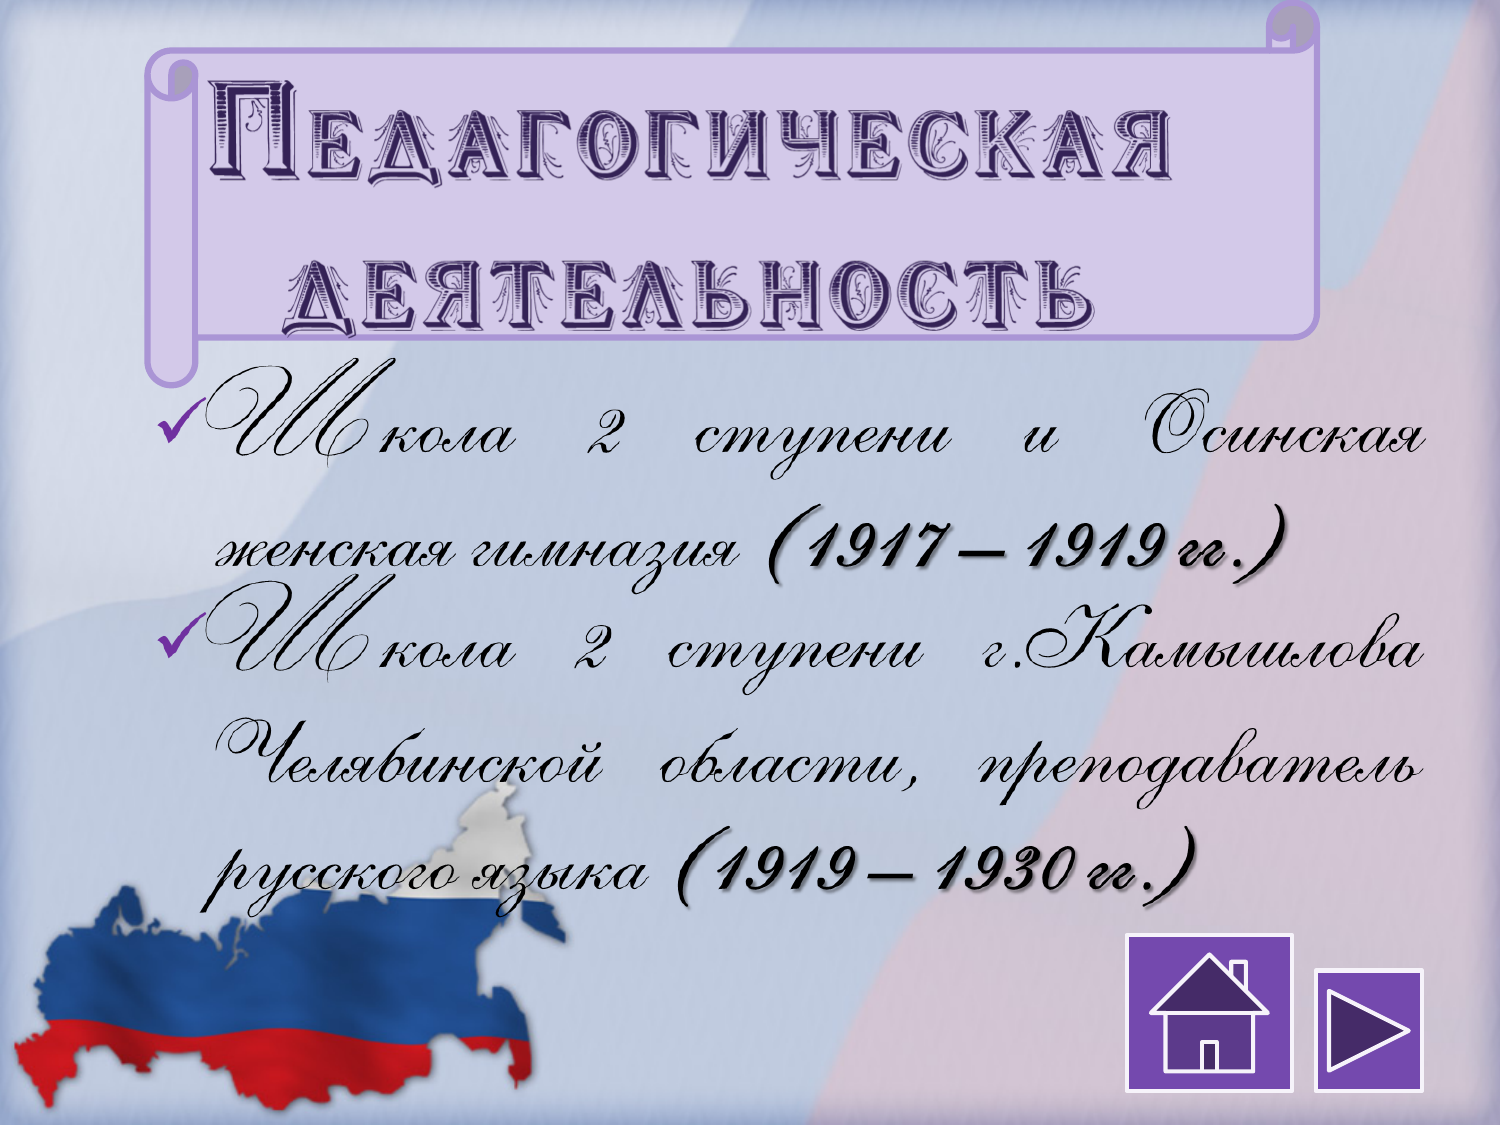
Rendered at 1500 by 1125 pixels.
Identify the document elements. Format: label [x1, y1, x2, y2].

text_box [1125, 991, 1294, 1093]
text_box [1314, 991, 1424, 1093]
list [111, 349, 1463, 983]
picture [0, 0, 1500, 1125]
